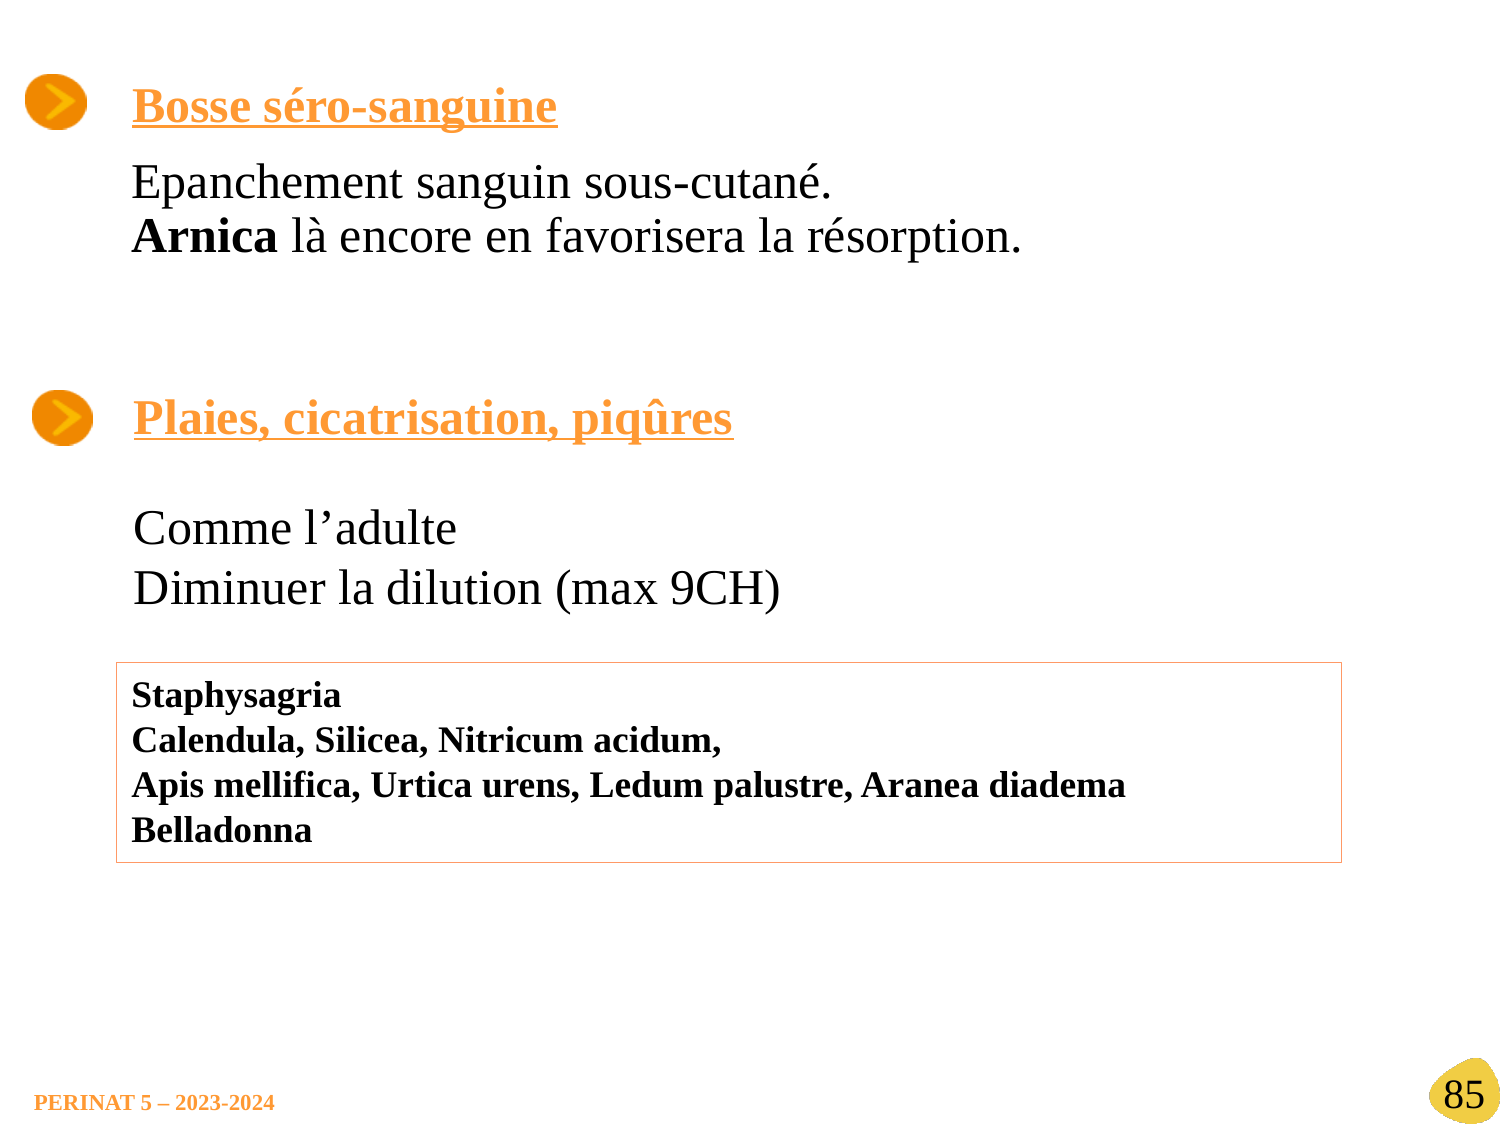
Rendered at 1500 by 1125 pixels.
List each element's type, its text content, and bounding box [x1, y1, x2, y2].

picture [1423, 1057, 1500, 1125]
picture [25, 74, 87, 130]
text_box Staphysagria Calendula, Silicea, Nitricum acidum, Apis mellifica, Urtica urens, Ledum palustre, Aranea diadema Belladonna [116, 662, 1342, 863]
text_box Plaies, cicatrisation, piqûres [119, 377, 749, 453]
text_box Comme l’adulte Diminuer la dilution (max 9CH) [119, 487, 798, 623]
picture [31, 390, 94, 446]
list Epanchement sanguin sous-cutané. Arnica là encore en favorisera la résorption. [116, 147, 1286, 298]
text_box Bosse séro-sanguine [117, 64, 573, 140]
